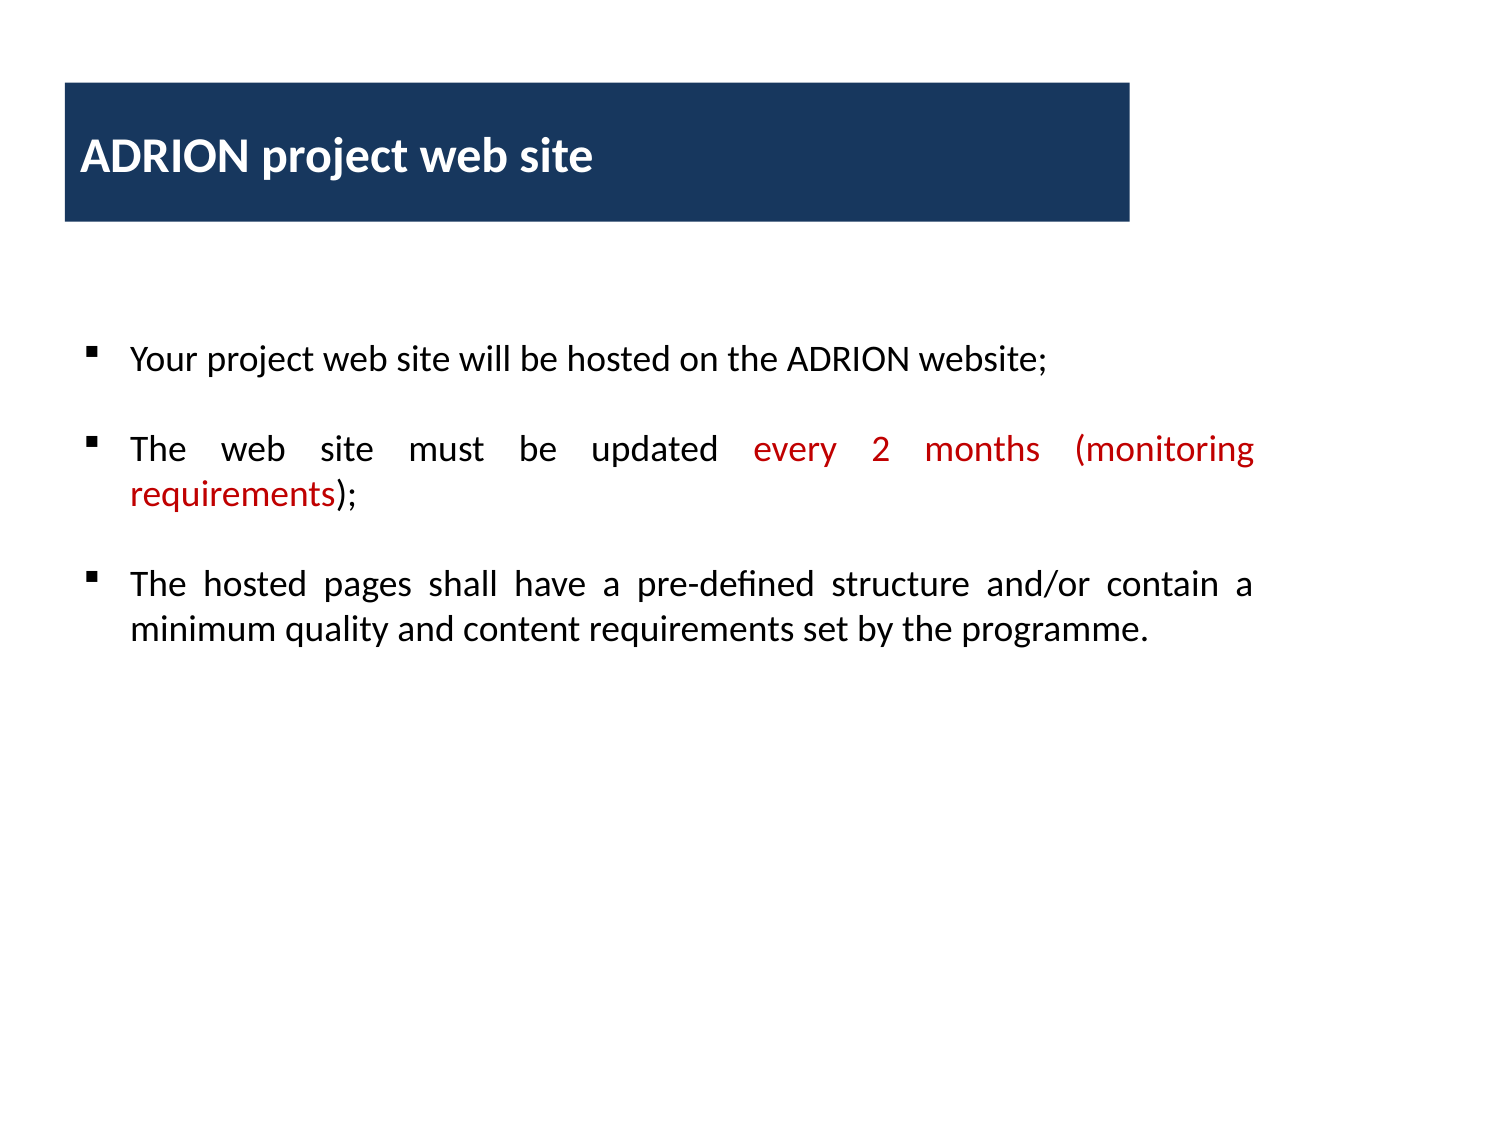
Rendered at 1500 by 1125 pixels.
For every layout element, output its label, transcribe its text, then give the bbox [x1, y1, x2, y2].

text_box Your project web site will be hosted on the ADRION website; The web site must be updated every 2 months (monitoring requirements); The hosted pages shall have a pre-defined structure and/or contain a minimum quality and content requirements set by the programme. [68, 326, 1270, 881]
text_box ADRION project web site [64, 82, 1130, 222]
